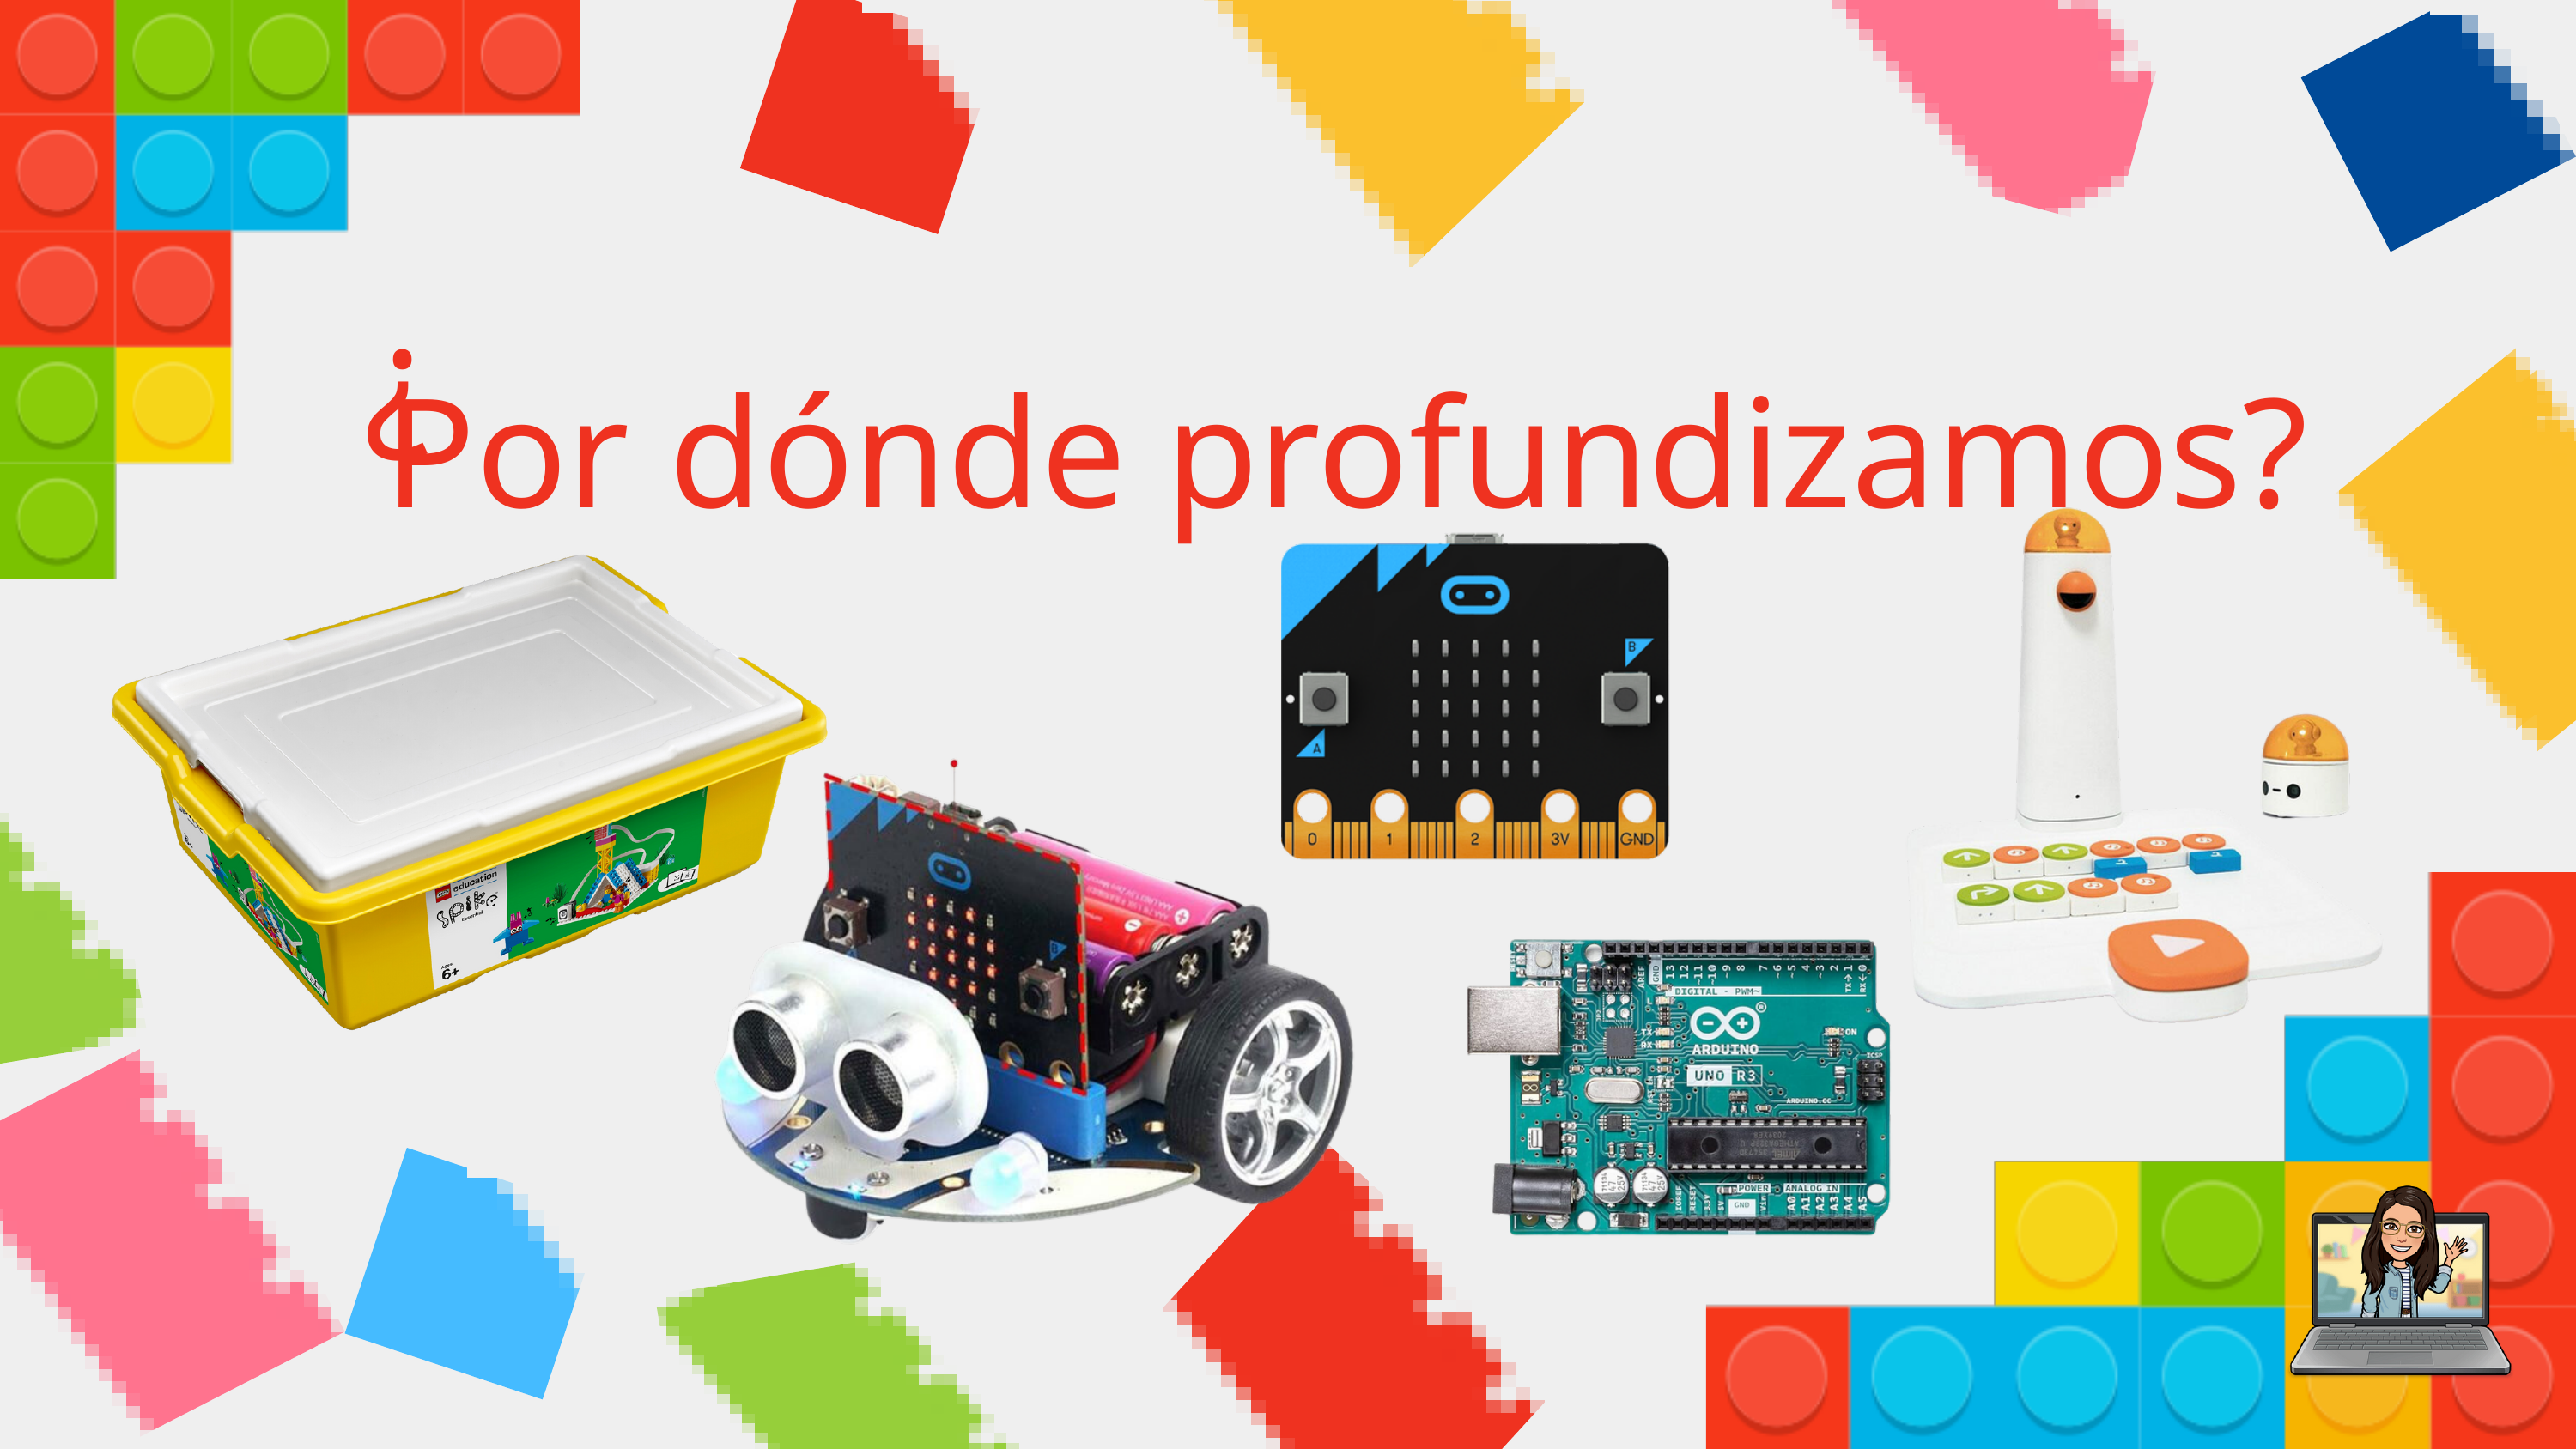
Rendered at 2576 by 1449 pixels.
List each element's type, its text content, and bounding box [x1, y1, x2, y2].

text_box [654, 1246, 1031, 1449]
text_box ? [221, 321, 574, 534]
text_box [739, 0, 1000, 234]
text_box Por dónde profundizamos? [574, 325, 2413, 538]
text_box [1119, 1171, 1575, 1449]
text_box [344, 1148, 605, 1400]
text_box [0, 0, 580, 579]
text_box [1705, 872, 2576, 1449]
text_box [1281, 531, 1670, 860]
text_box [2433, 320, 2568, 415]
text_box [1466, 937, 1902, 1255]
text_box [1780, 0, 2176, 229]
text_box [2300, 0, 2576, 252]
text_box [1787, 415, 2495, 1123]
text_box [0, 1052, 345, 1449]
text_box [88, 531, 850, 1052]
text_box [2481, 342, 2576, 785]
text_box [0, 747, 88, 1064]
text_box [713, 722, 1358, 1246]
text_box [2287, 1162, 2514, 1390]
text_box [1160, 0, 1614, 280]
